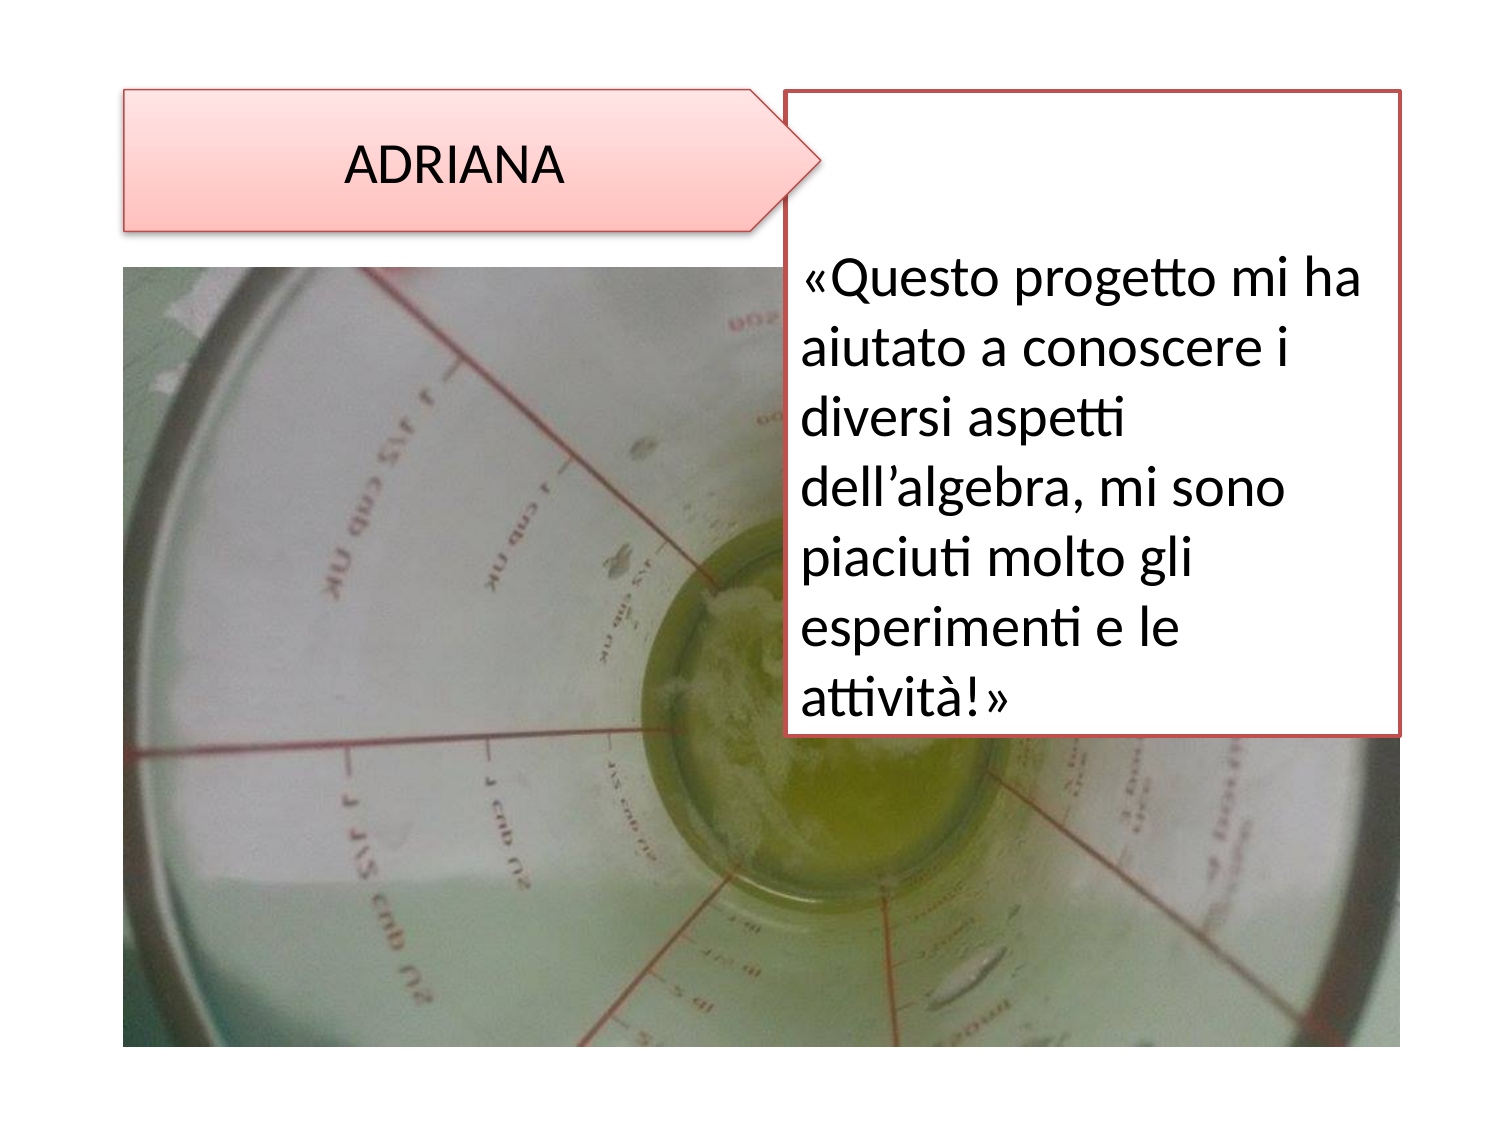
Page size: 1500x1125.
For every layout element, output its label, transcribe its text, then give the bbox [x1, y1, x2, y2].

picture [123, 266, 1400, 1047]
text_box «Questo progetto mi ha aiutato a conoscere i diversi aspetti dell’algebra, mi sono piaciuti molto gli esperimenti e le attività!» [783, 89, 1402, 267]
text_box ADRIANA [123, 88, 822, 233]
